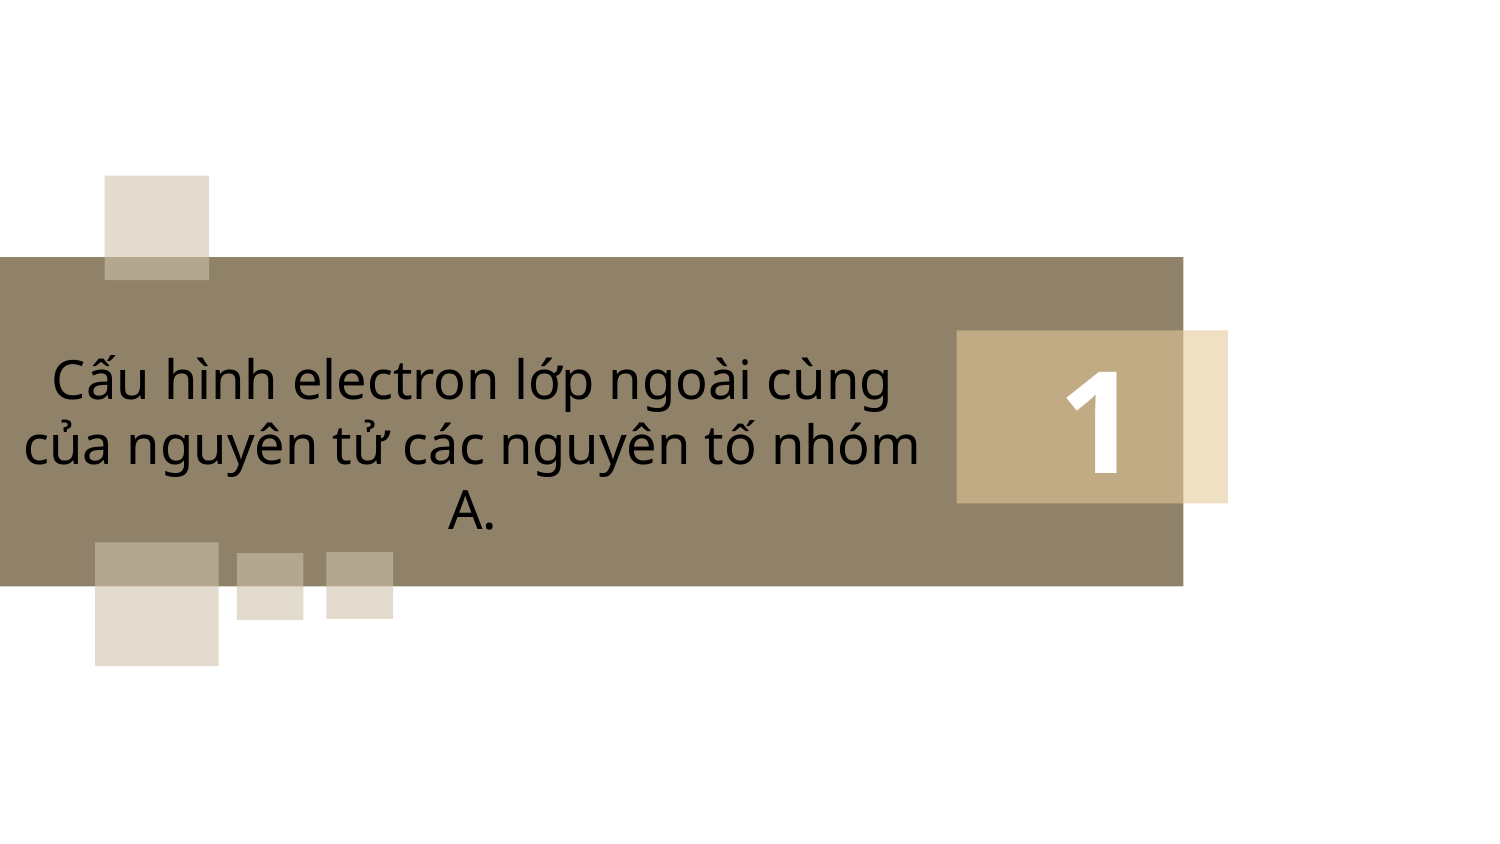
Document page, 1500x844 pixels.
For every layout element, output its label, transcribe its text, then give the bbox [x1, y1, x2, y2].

text_box [95, 548, 219, 667]
text_box [104, 175, 210, 281]
text_box [1155, 330, 1228, 504]
text_box [956, 330, 1012, 504]
text_box [0, 257, 1184, 587]
text_box [236, 553, 304, 620]
subtitle 1 [1012, 330, 1155, 505]
text_box Cấu hình electron lớp ngoài cùng của nguyên tử các nguyên tố nhóm A. [0, 338, 952, 548]
text_box [326, 552, 394, 619]
